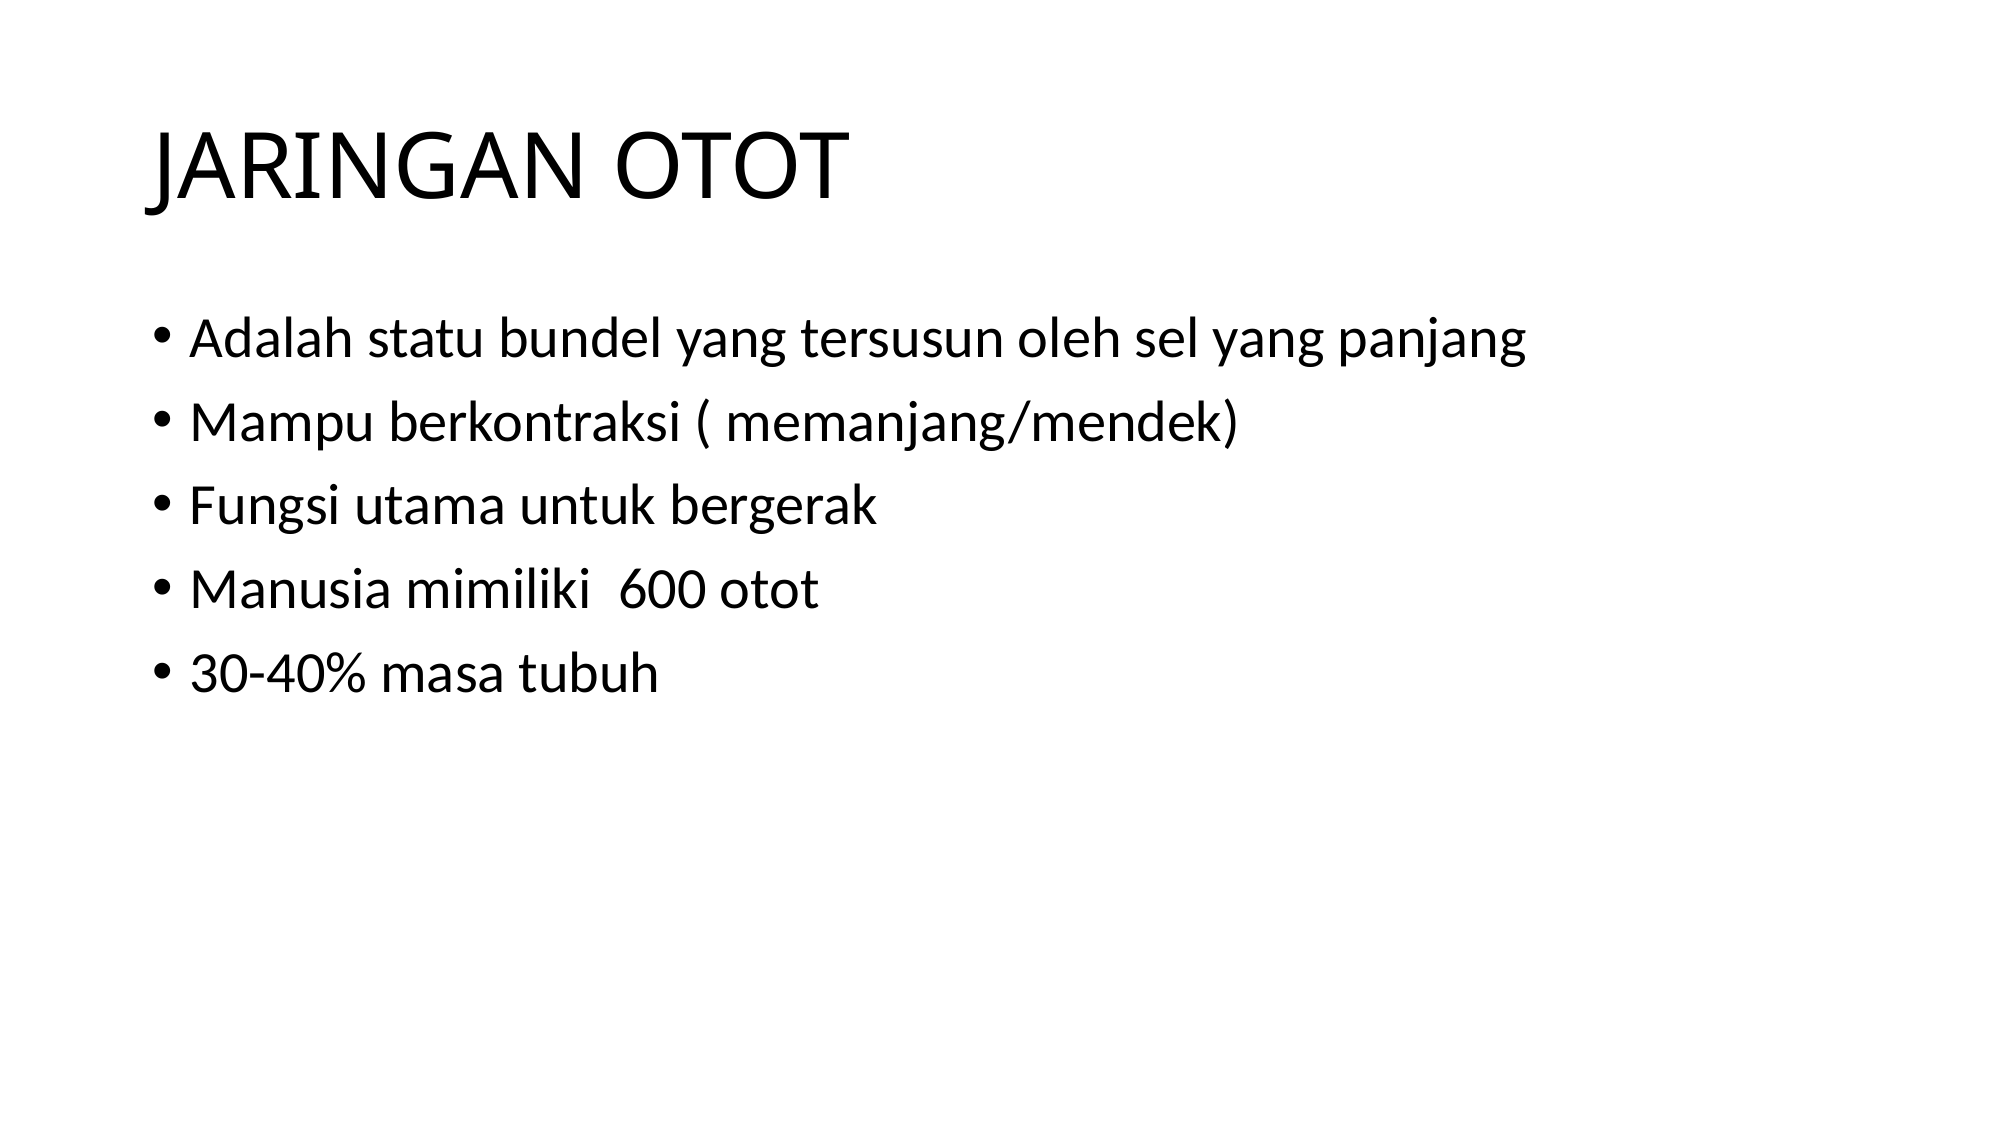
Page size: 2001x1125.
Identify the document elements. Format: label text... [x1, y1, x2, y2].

title JARINGAN OTOT [137, 59, 1863, 278]
list Adalah statu bundel yang tersusun oleh sel yang panjang Mampu berkontraksi ( memanjang/mendek) Fungsi utama untuk bergerak Manusia mimiliki 600 otot 30-40% masa tubuh [137, 299, 1863, 1014]
